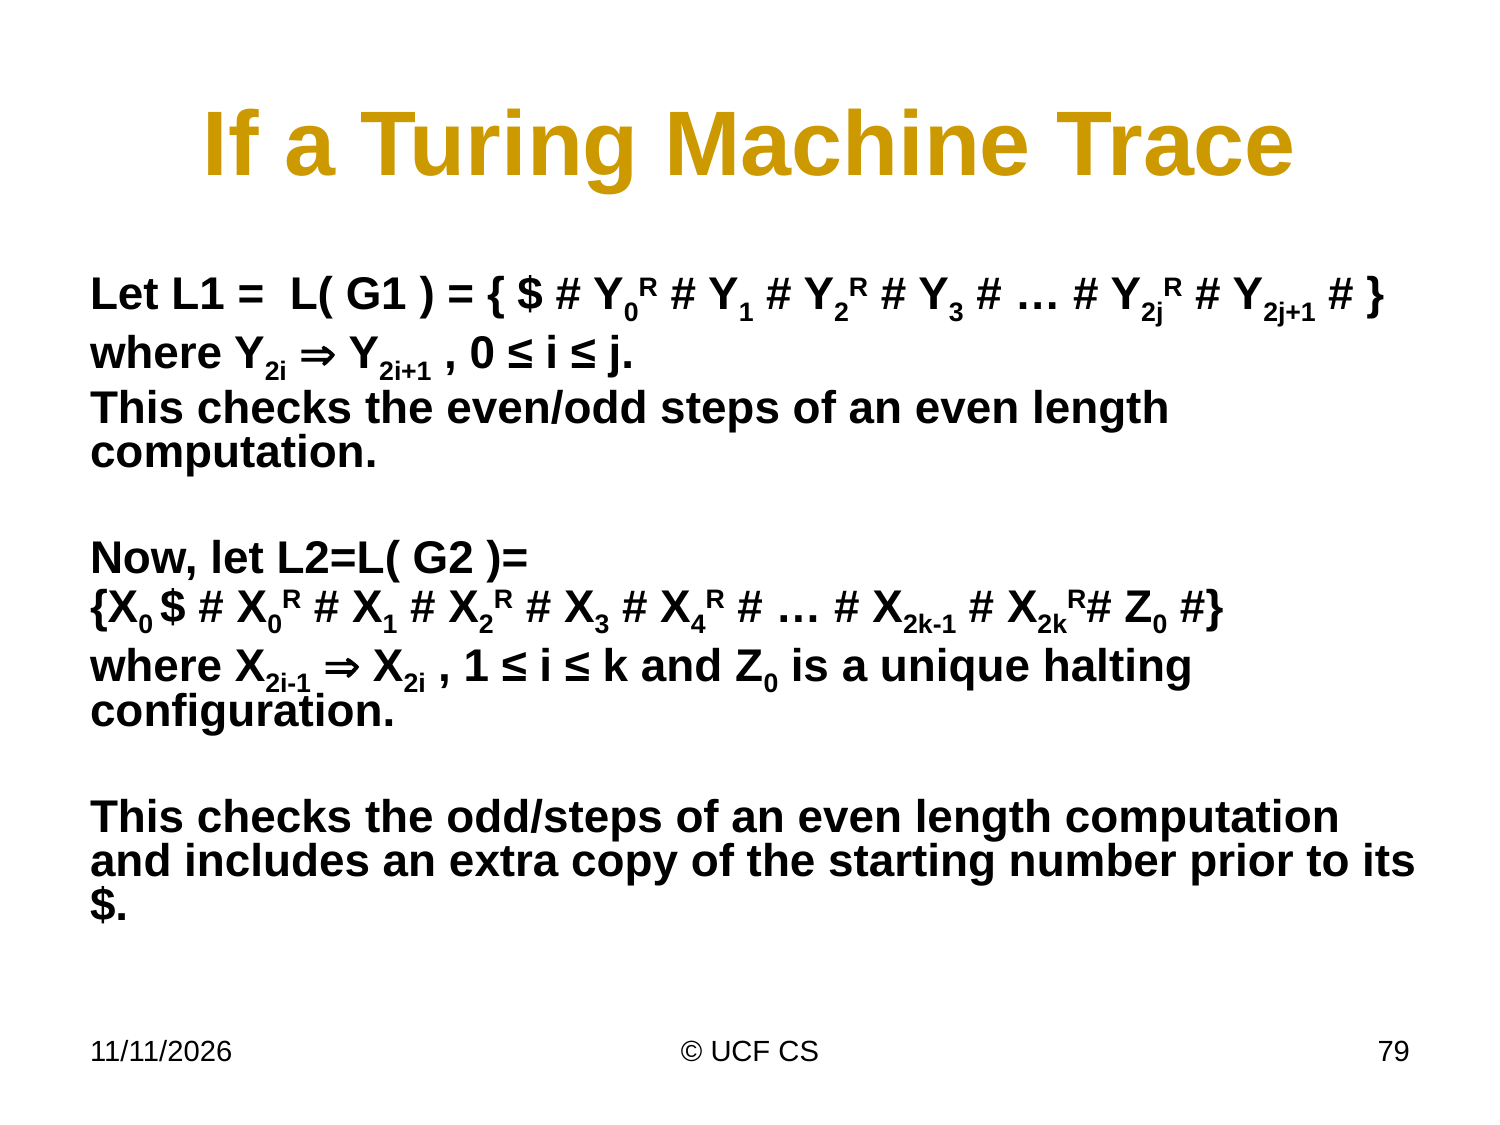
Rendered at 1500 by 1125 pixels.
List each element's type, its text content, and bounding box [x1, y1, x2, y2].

title If a Turing Machine Trace [75, 45, 1425, 233]
footer © UCF CS [512, 1024, 988, 1103]
slide_number 79 [1074, 1024, 1426, 1103]
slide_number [74, 1024, 426, 1103]
list Let L1 = L( G1 ) = { $ # Y0R # Y1 # Y2R # Y3 # … # Y2jR # Y2j+1 # } where Y2i  Y2i+1 , 0 ≤ i ≤ j. This checks the even/odd steps of an even length computation. Now, let L2=L( G2 )= {X0 $ # X0R # X1 # X2R # X3 # X4R # … # X2k-1 # X2kR# Z0 #} where X2i-1  X2i , 1 ≤ i ≤ k and Z0 is a unique halting configuration. This checks the odd/steps of an even length computation and includes an extra copy of the starting number prior to its $. [75, 262, 1438, 1005]
